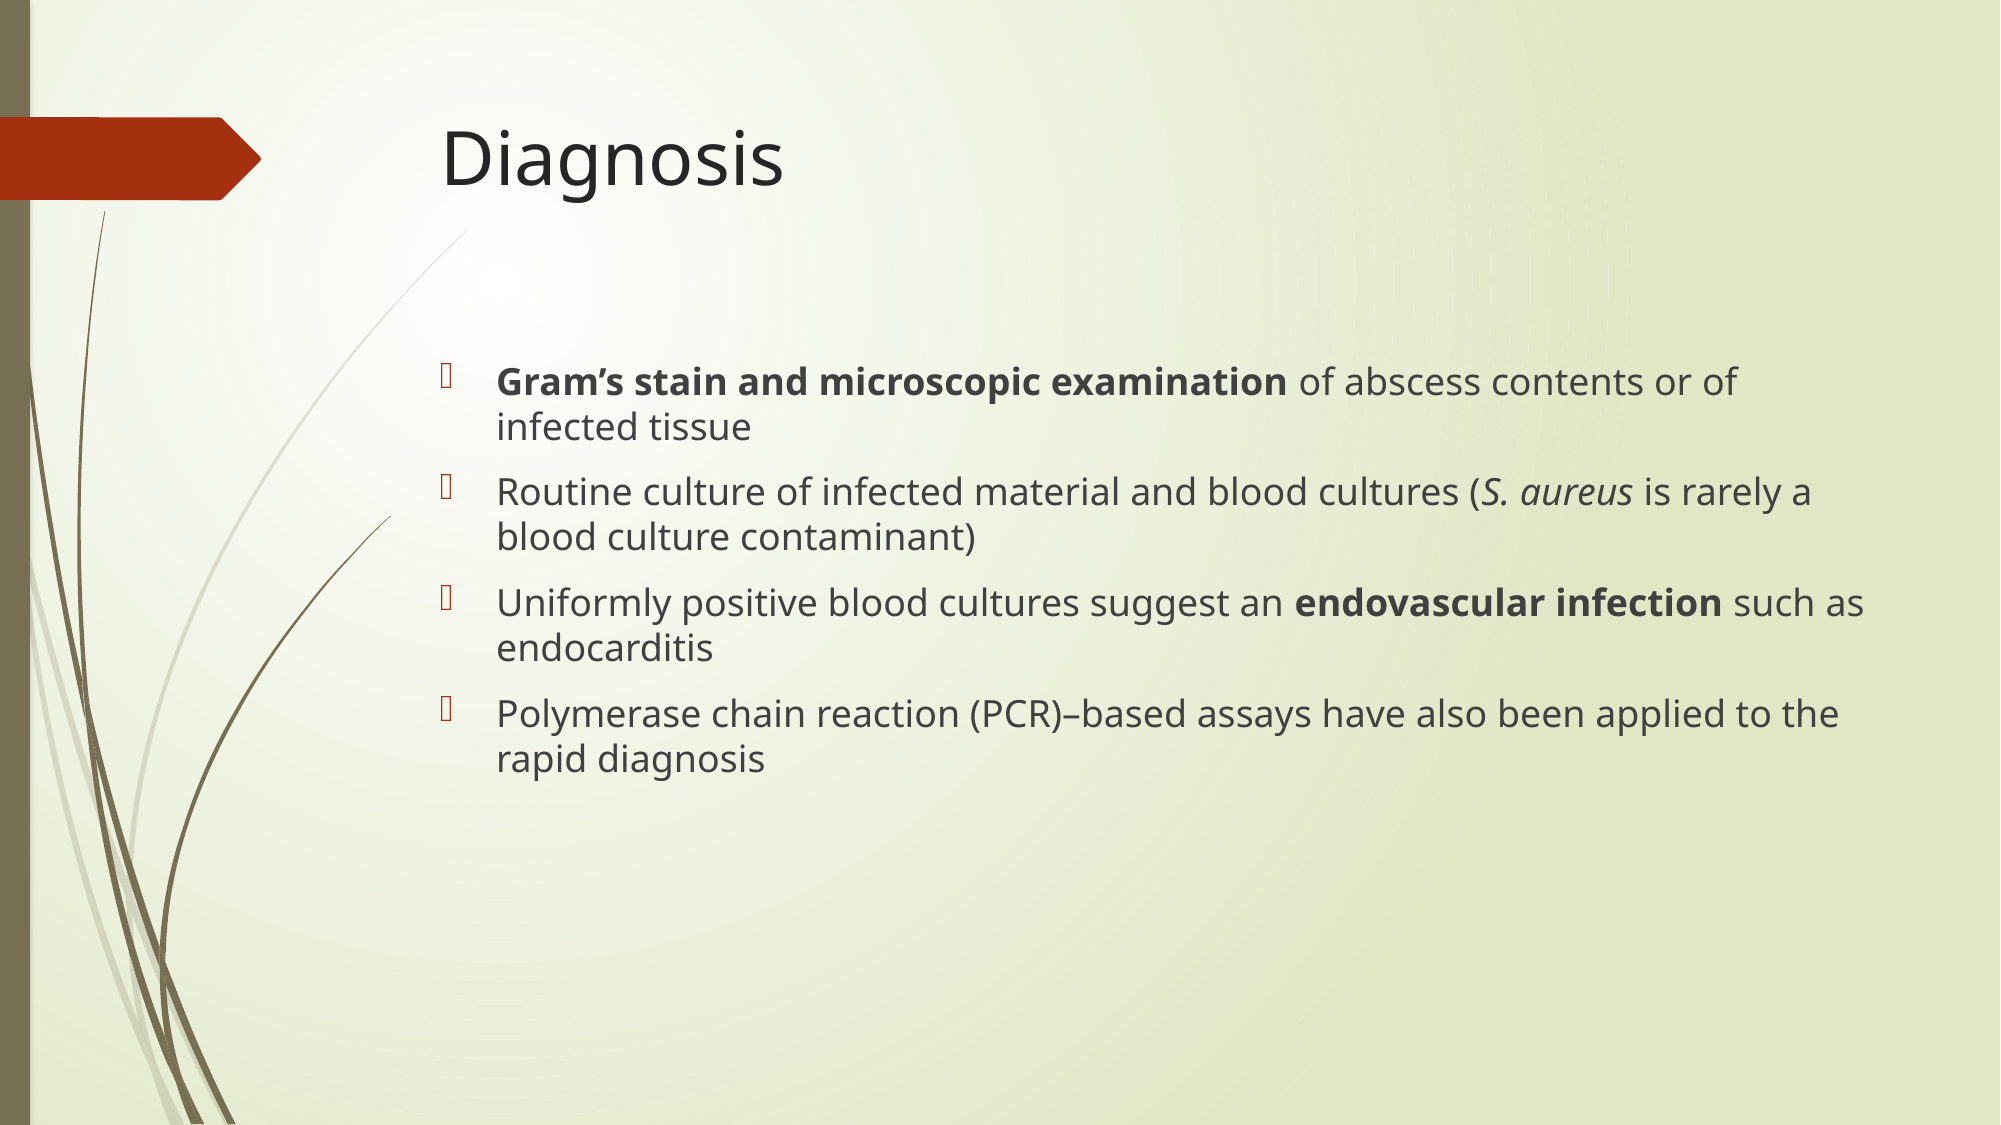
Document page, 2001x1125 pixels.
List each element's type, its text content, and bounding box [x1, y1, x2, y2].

title Diagnosis [425, 102, 1888, 313]
list Gram’s stain and microscopic examination of abscess contents or of infected tissue Routine culture of infected material and blood cultures (S. aureus is rarely a blood culture contaminant) Uniformly positive blood cultures suggest an endovascular infection such as endocarditis Polymerase chain reaction (PCR)–based assays have also been applied to the rapid diagnosis [424, 350, 1888, 970]
